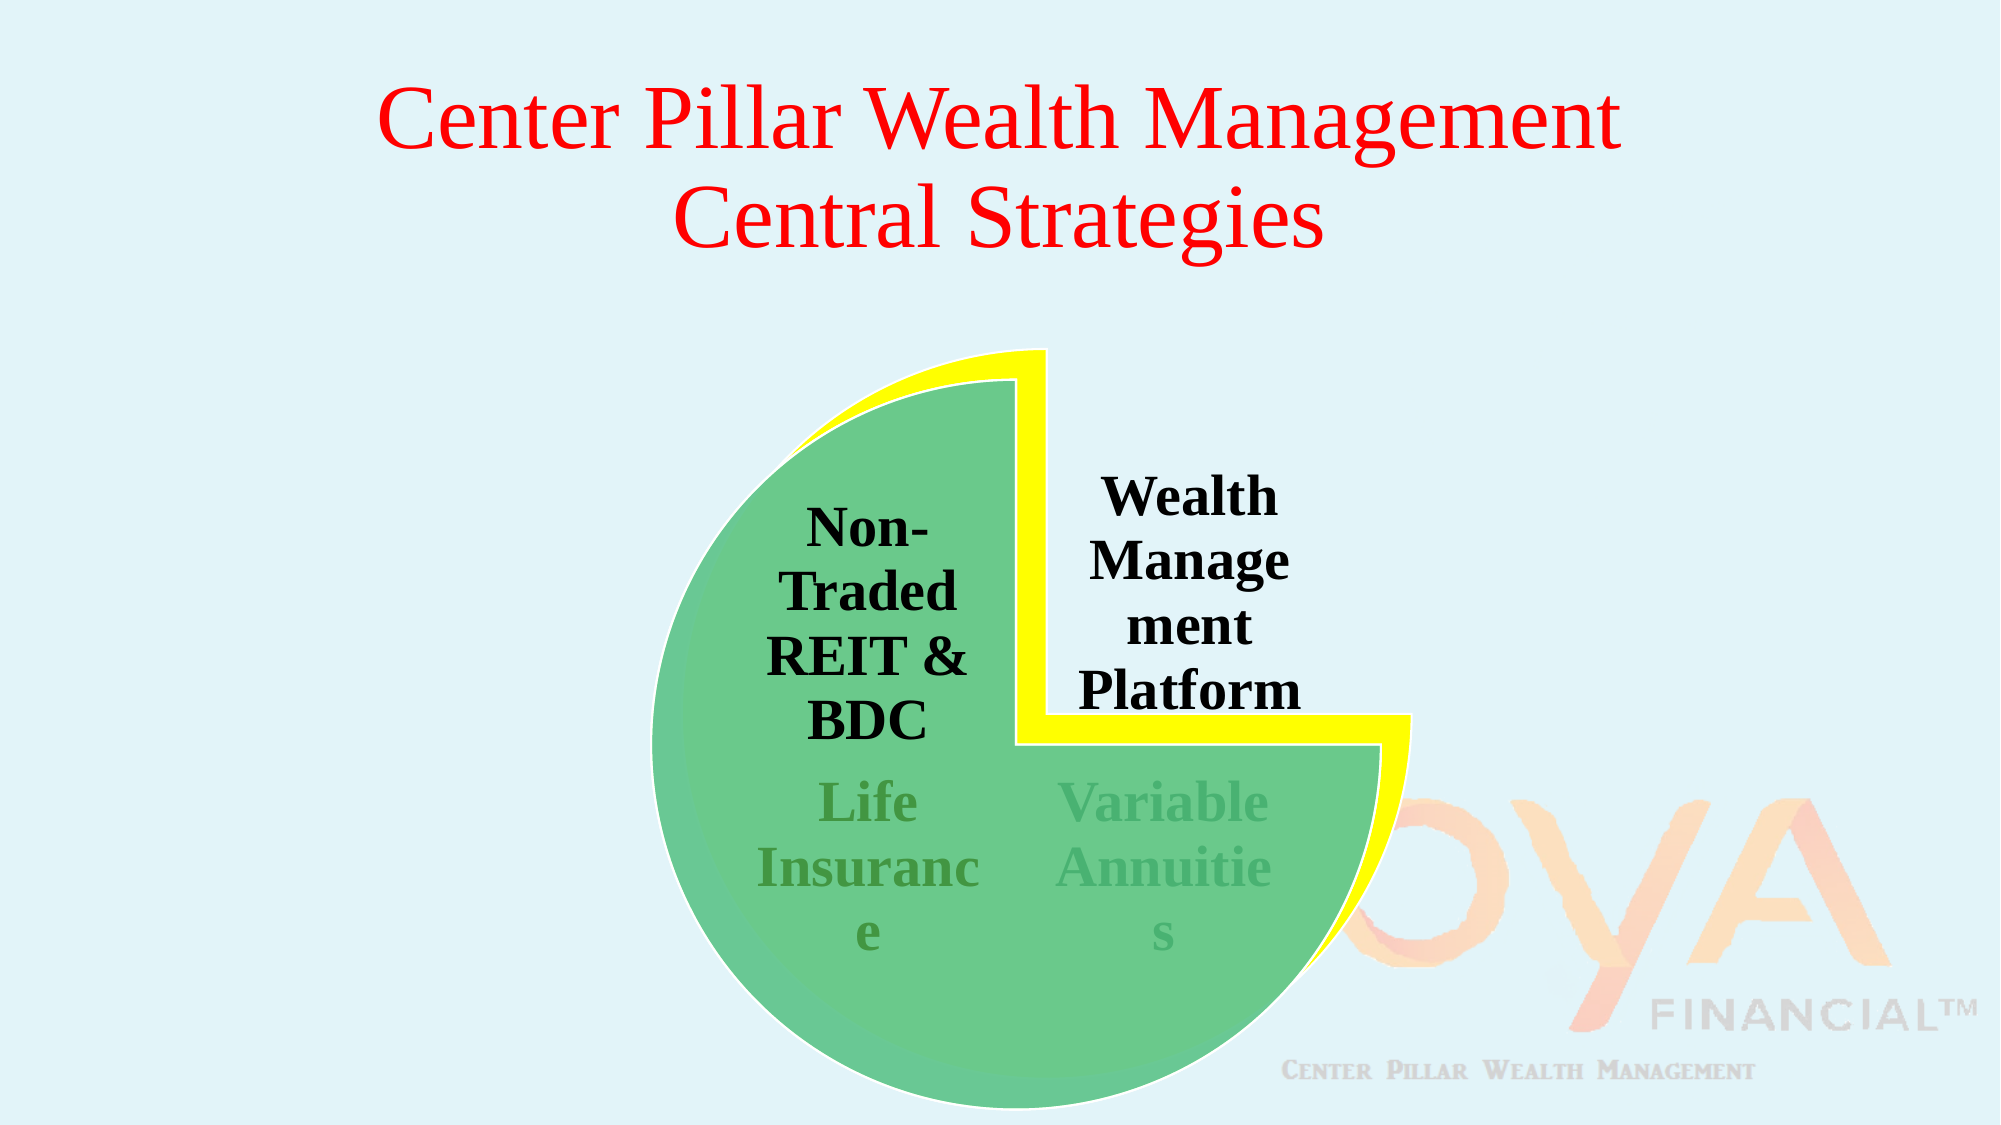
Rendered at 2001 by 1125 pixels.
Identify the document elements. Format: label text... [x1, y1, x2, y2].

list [137, 256, 1895, 1125]
title Center Pillar Wealth Management Central Strategies [137, 59, 1863, 256]
